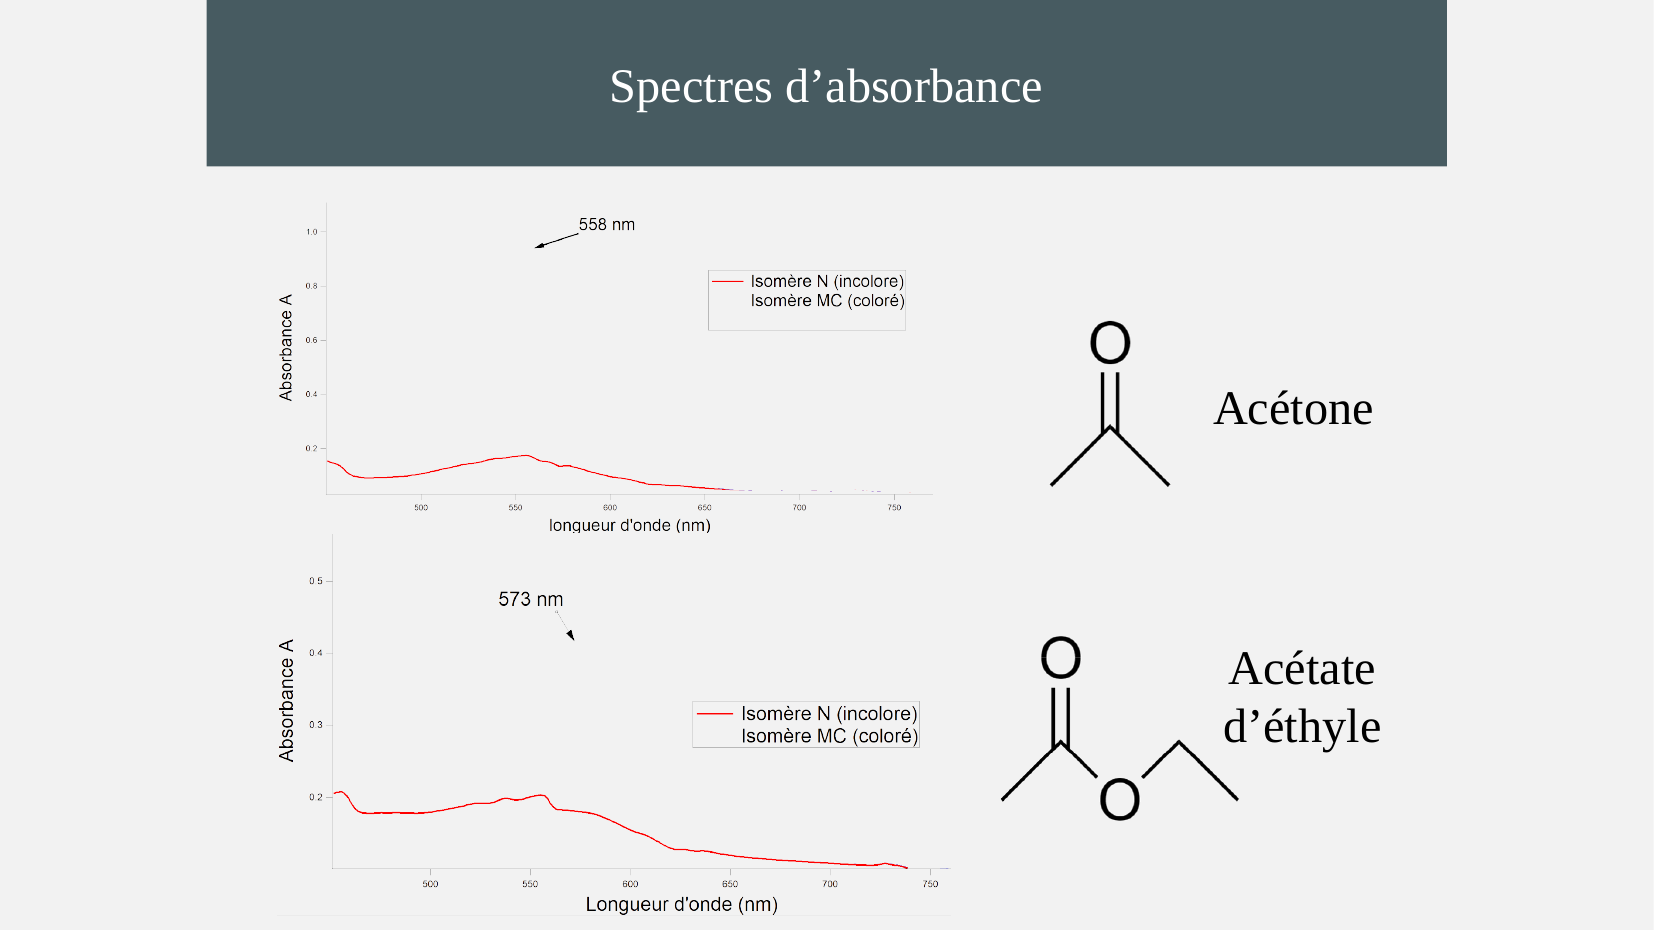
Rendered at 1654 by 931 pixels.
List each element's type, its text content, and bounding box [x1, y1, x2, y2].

text_box Acétone [1294, 369, 1465, 442]
picture [277, 194, 951, 916]
picture [969, 294, 1294, 890]
text_box Spectres d’absorbance [206, 0, 1448, 167]
text_box Acétate d’éthyle [1294, 629, 1474, 760]
